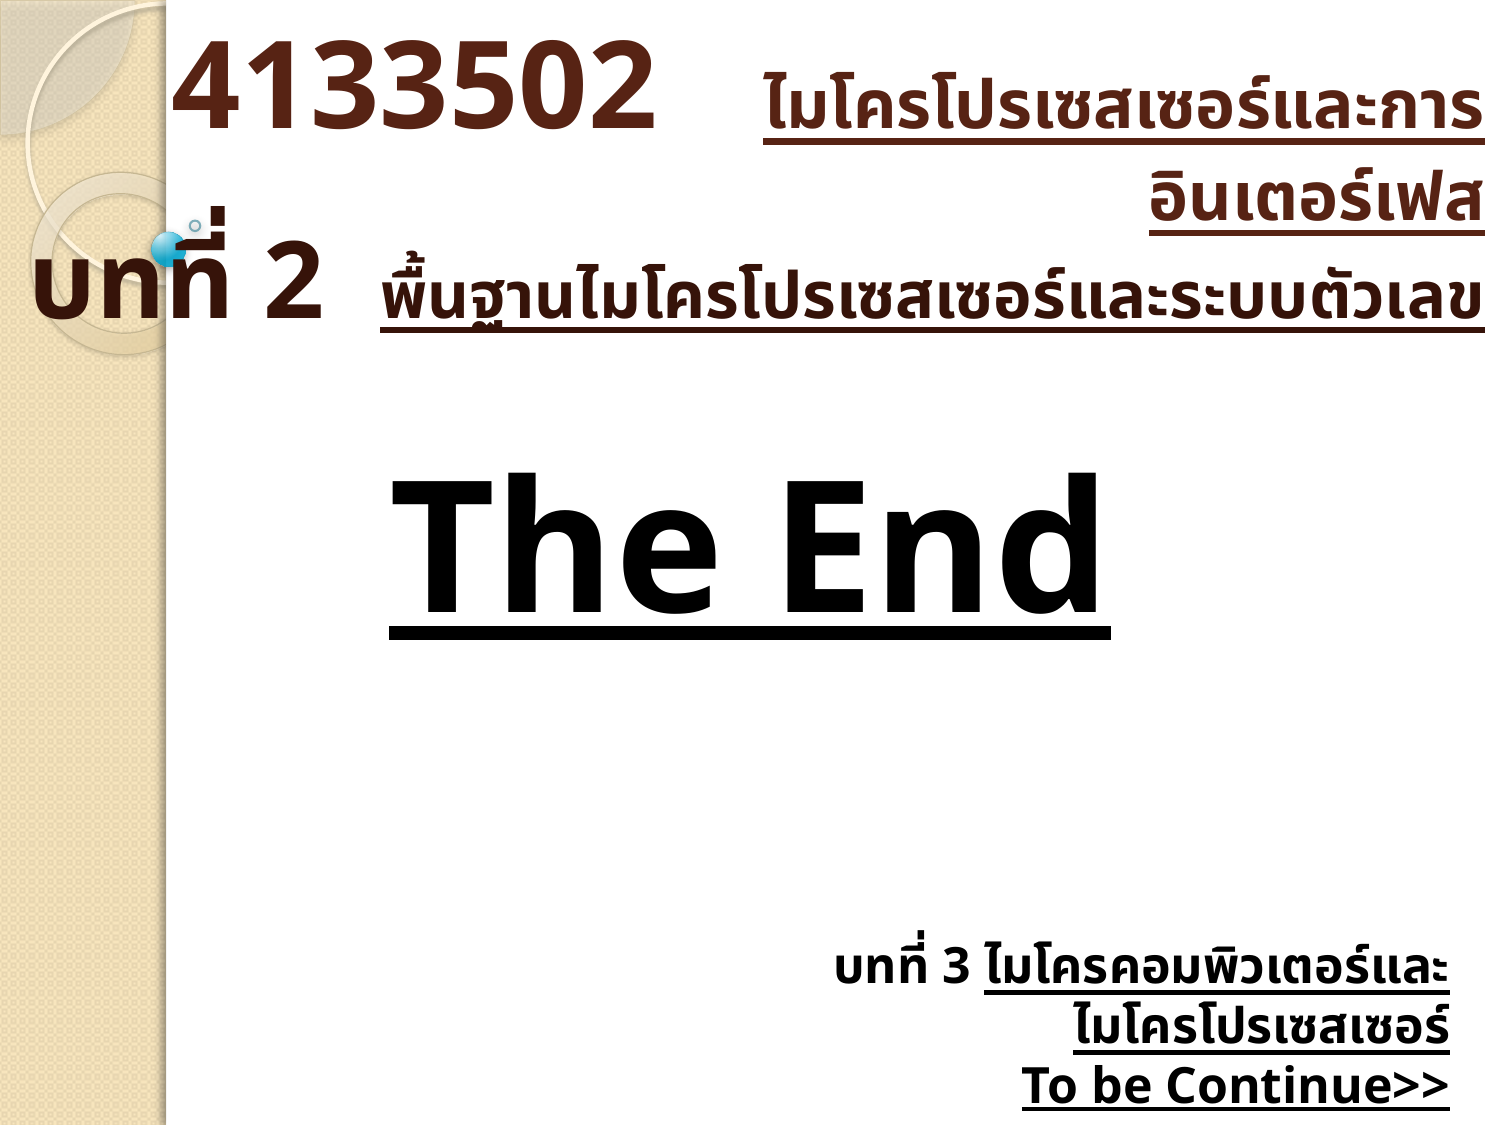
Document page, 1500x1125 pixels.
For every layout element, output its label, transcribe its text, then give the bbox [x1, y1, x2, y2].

text_box บทที่ 3 ไมโครคอมพิวเตอร์และไมโครโปรเซสเซอร์ To be Continue>> [714, 925, 1465, 1121]
subtitle บทที่ 2 พื้นฐานไมโครโปรเซสเซอร์และระบบตัวเลข [0, 210, 1500, 411]
text_box The End [0, 421, 1500, 657]
title 4133502 ไมโครโปรเซสเซอร์และการอินเตอร์เฟส [0, 0, 1500, 210]
